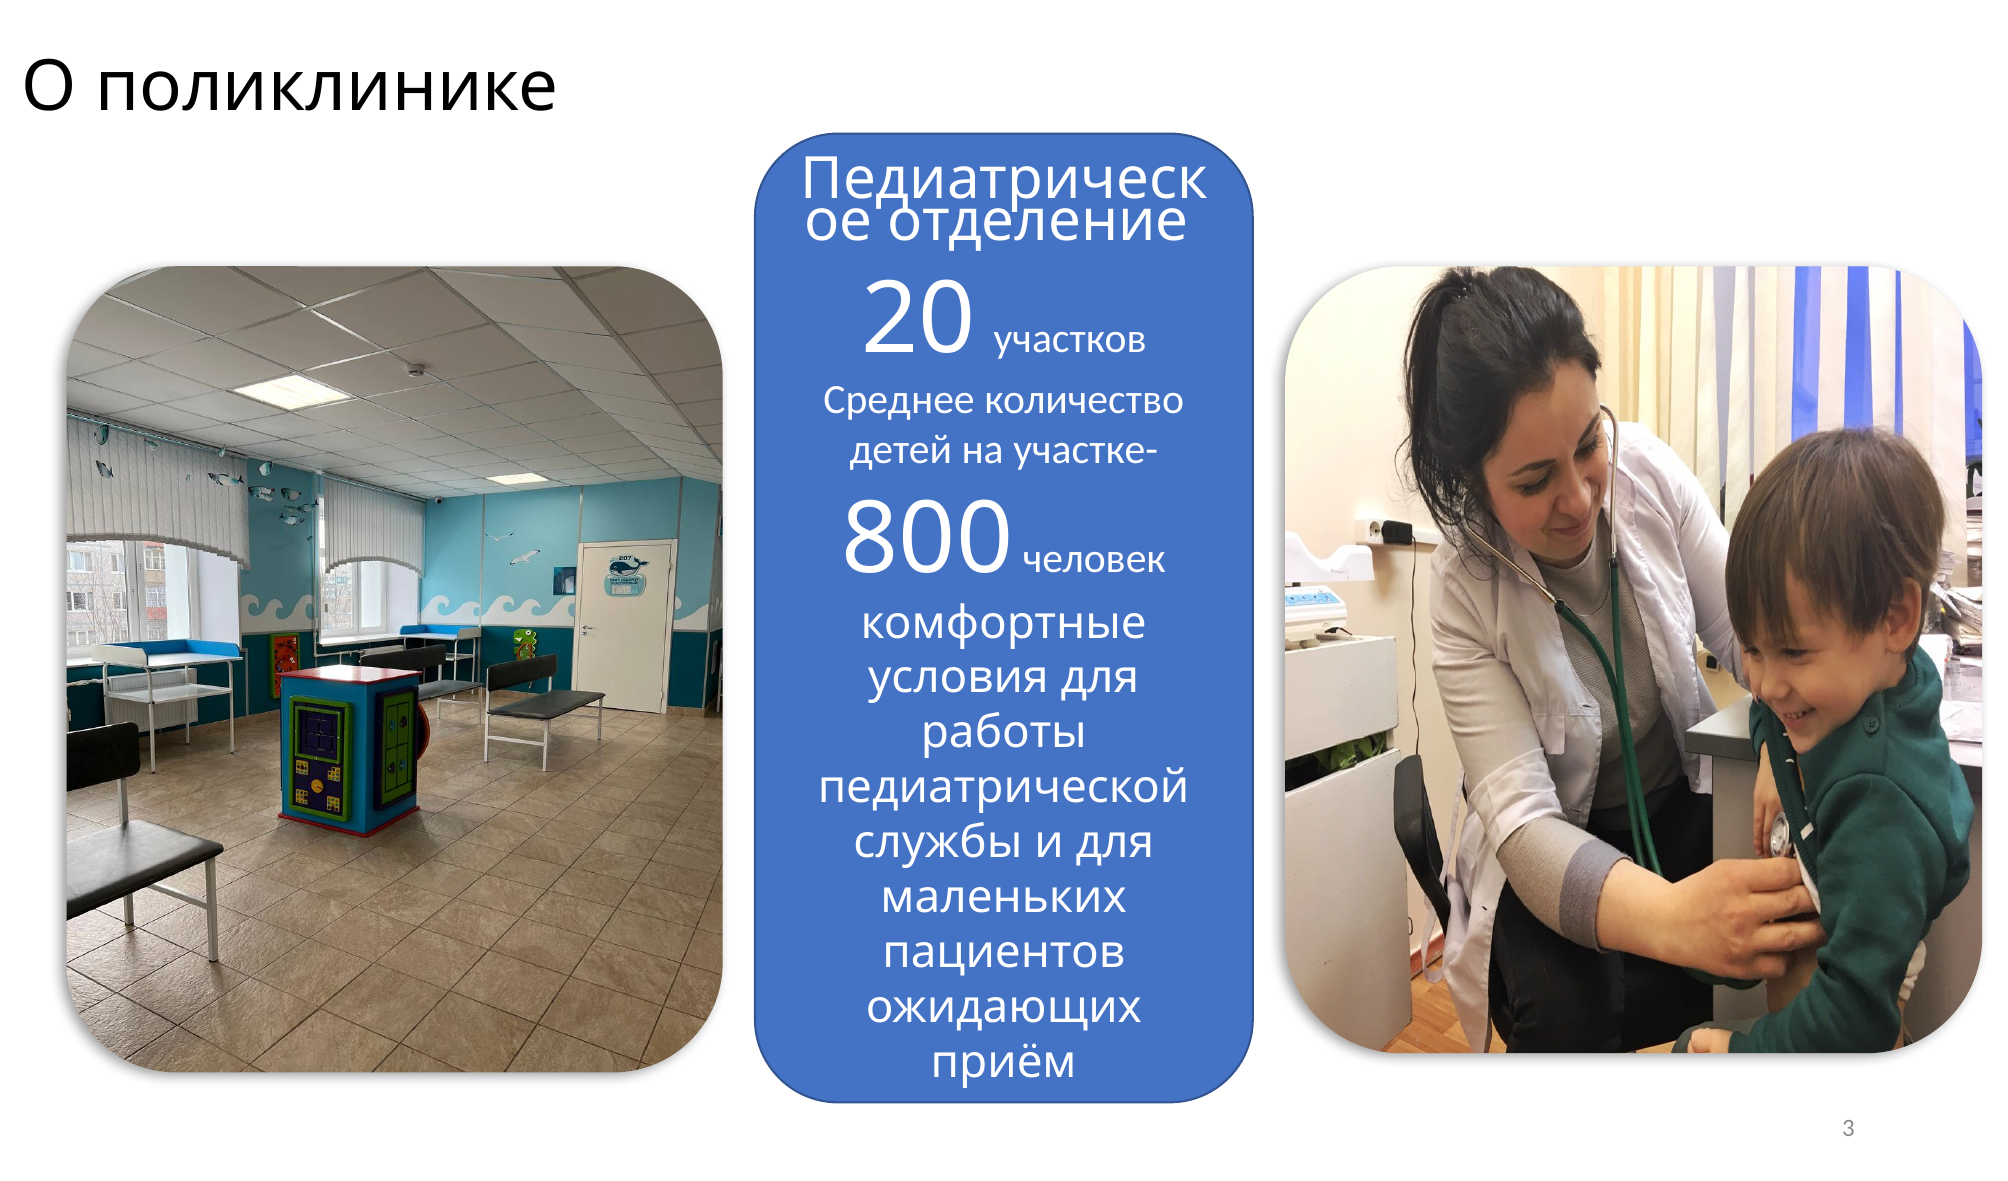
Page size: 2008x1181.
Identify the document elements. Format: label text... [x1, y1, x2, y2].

picture [1285, 266, 1983, 1054]
slide_number 3 [1418, 1094, 1870, 1158]
text_box Педиатрическое отделение 20 участков Среднее количество детей на участке-800 человек комфортные условия для работы педиатрической службы и для маленьких пациентов ожидающих приём [753, 132, 1254, 1104]
picture [66, 266, 723, 1073]
text_box О поликлинике [6, 32, 574, 133]
